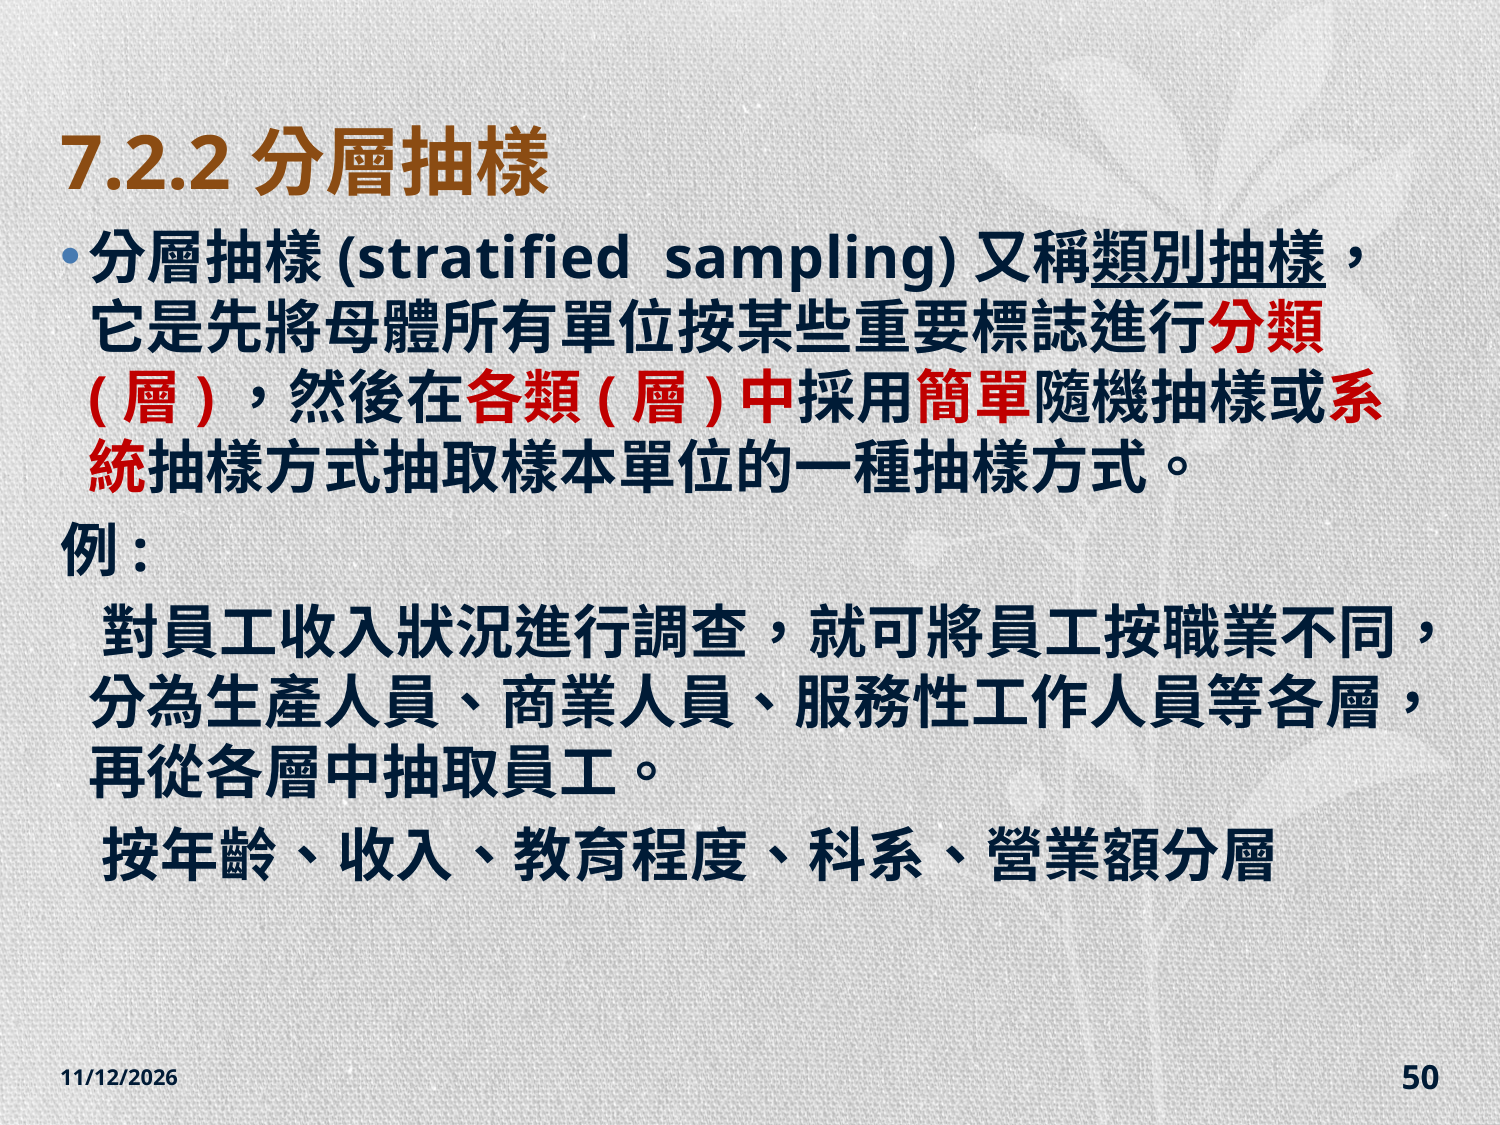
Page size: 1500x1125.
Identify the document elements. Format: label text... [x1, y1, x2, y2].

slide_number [45, 1054, 396, 1103]
title 7.2.2分層抽樣 [45, 37, 1455, 213]
list 分層抽樣(stratified sampling)又稱類別抽樣，它是先將母體所有單位按某些重要標誌進行分類(層)，然後在各類(層)中採用簡單隨機抽樣或系統抽樣方式抽取樣本單位的一種抽樣方式。 例: 對員工收入狀況進行調查，就可將員工按職業不同，分為生產人員、商業人員、服務性工作人員等各層，再從各層中抽取員工。 按年齡、收入、教育程度、科系、營業額分層 [45, 213, 1455, 1023]
slide_number 50 [1310, 1054, 1455, 1103]
